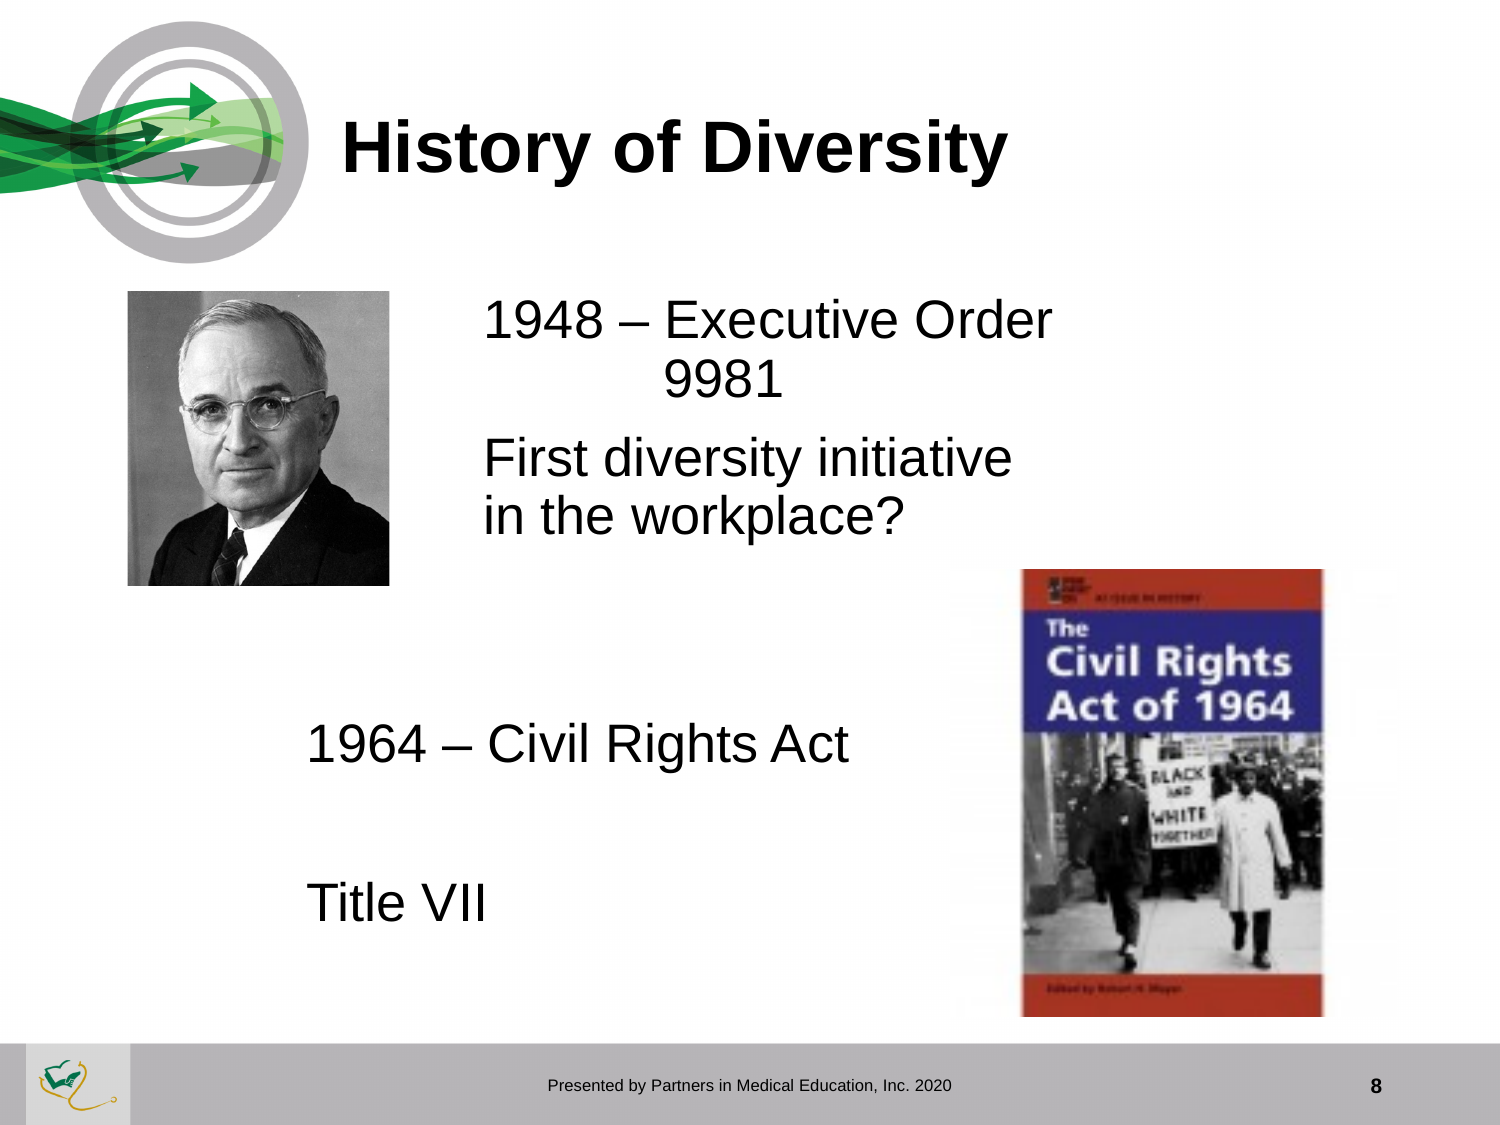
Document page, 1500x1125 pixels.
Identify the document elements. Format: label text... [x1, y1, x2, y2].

title History of Diversity [326, 40, 1397, 258]
slide_number 8 [1059, 1055, 1397, 1116]
picture [0, 0, 1500, 1125]
footer Presented by Partners in Medical Education, Inc. 2020 [496, 1055, 1004, 1116]
list 1948 – Executive Order 9981 First diversity initiative in the workplace? [468, 284, 1073, 593]
text_box 1964 – Civil Rights Act Title VII [291, 708, 896, 1017]
